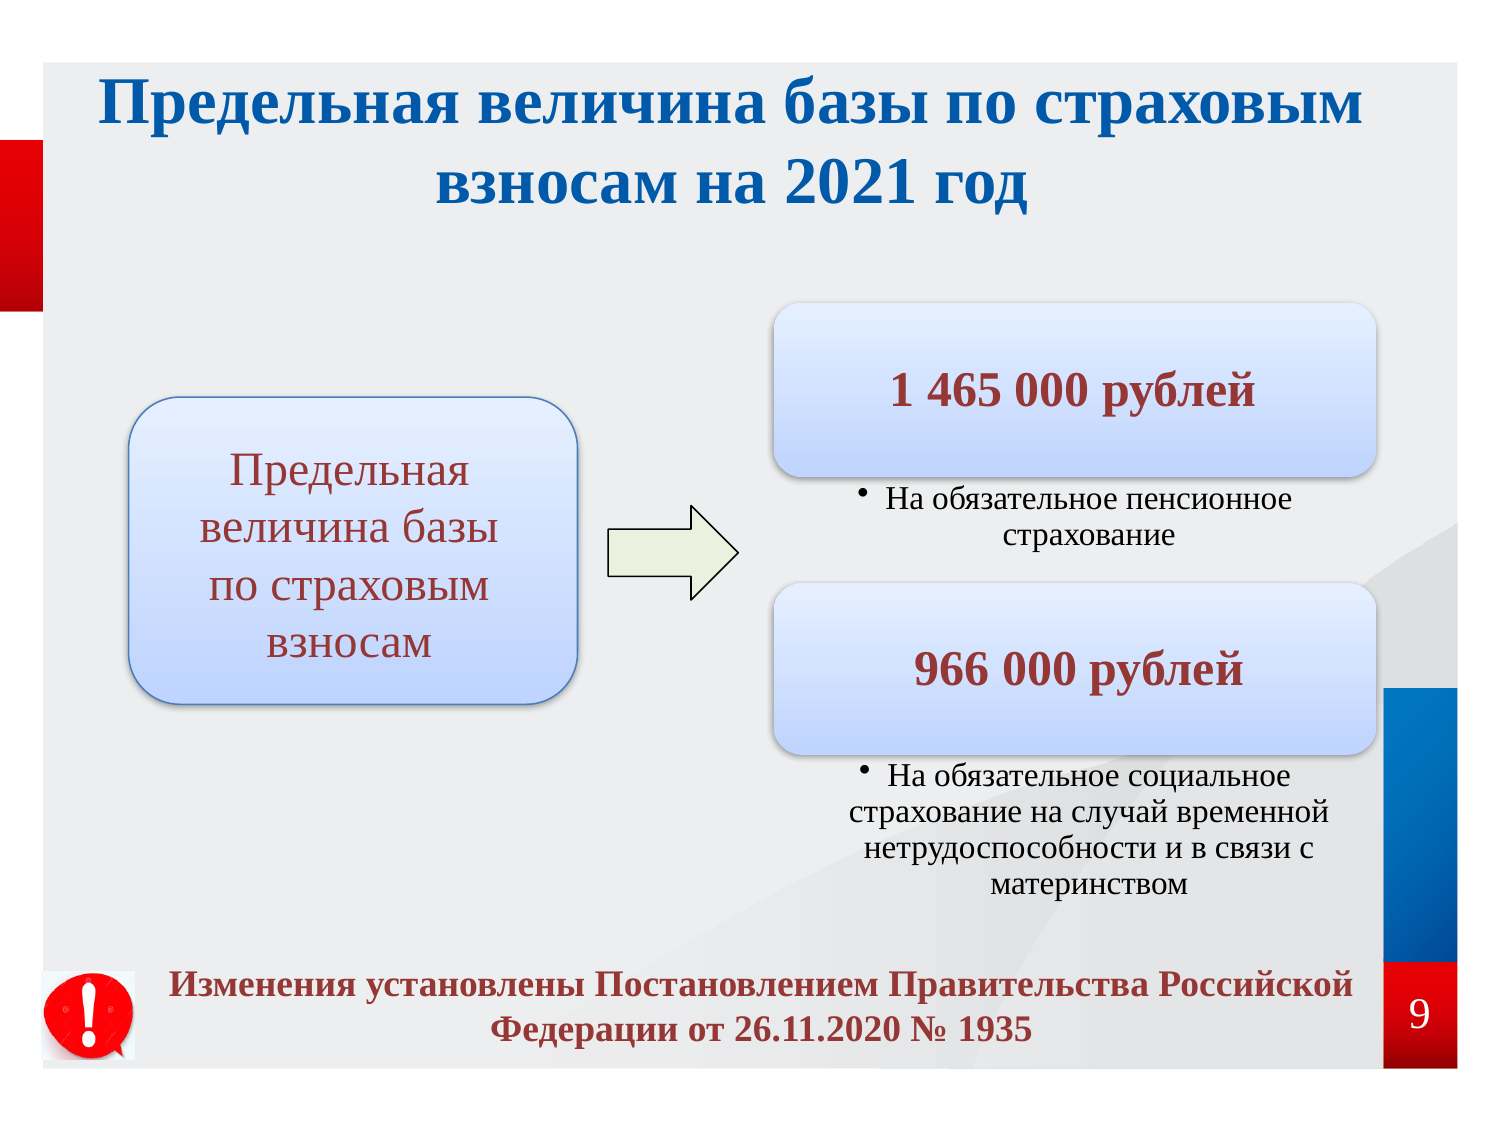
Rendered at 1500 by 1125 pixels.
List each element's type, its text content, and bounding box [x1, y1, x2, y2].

text_box Предельная величина базы по страховым взносам [152, 427, 547, 677]
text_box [40, 952, 1377, 1079]
slide_number 9 [1381, 962, 1462, 1075]
title Предельная величина базы по страховым взносам на 2021 год [41, 42, 1424, 232]
text_box [127, 396, 579, 706]
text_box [773, 228, 1377, 894]
text_box [606, 503, 741, 602]
picture [0, 0, 1500, 1125]
